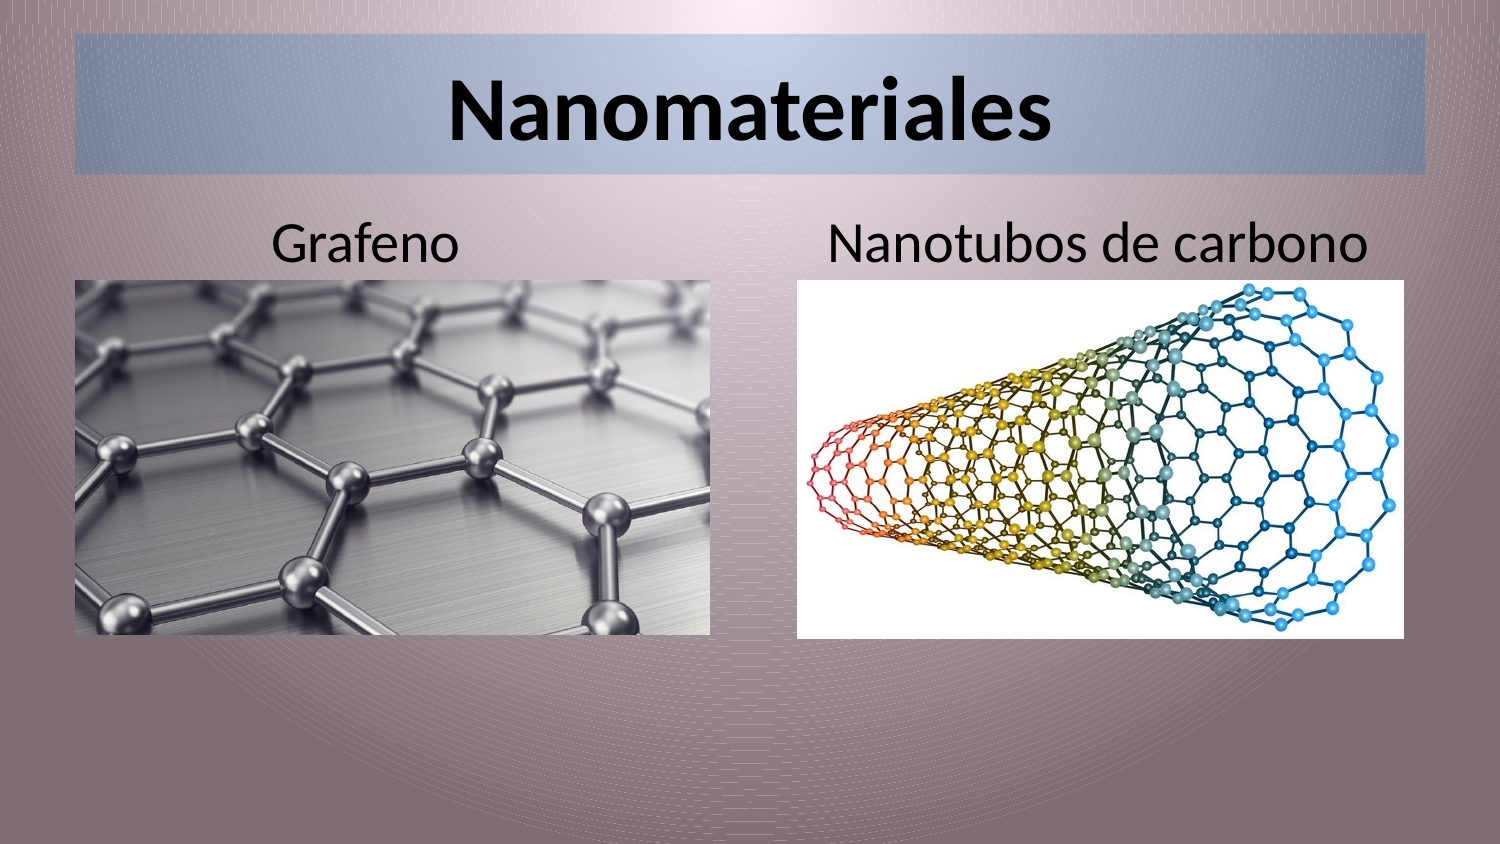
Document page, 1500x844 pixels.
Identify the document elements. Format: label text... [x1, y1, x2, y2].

title Nanomateriales [75, 33, 1425, 175]
picture [796, 279, 1404, 639]
text_box Grafeno [256, 196, 528, 278]
text_box Nanotubos de carbono [812, 196, 1404, 279]
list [74, 279, 710, 636]
